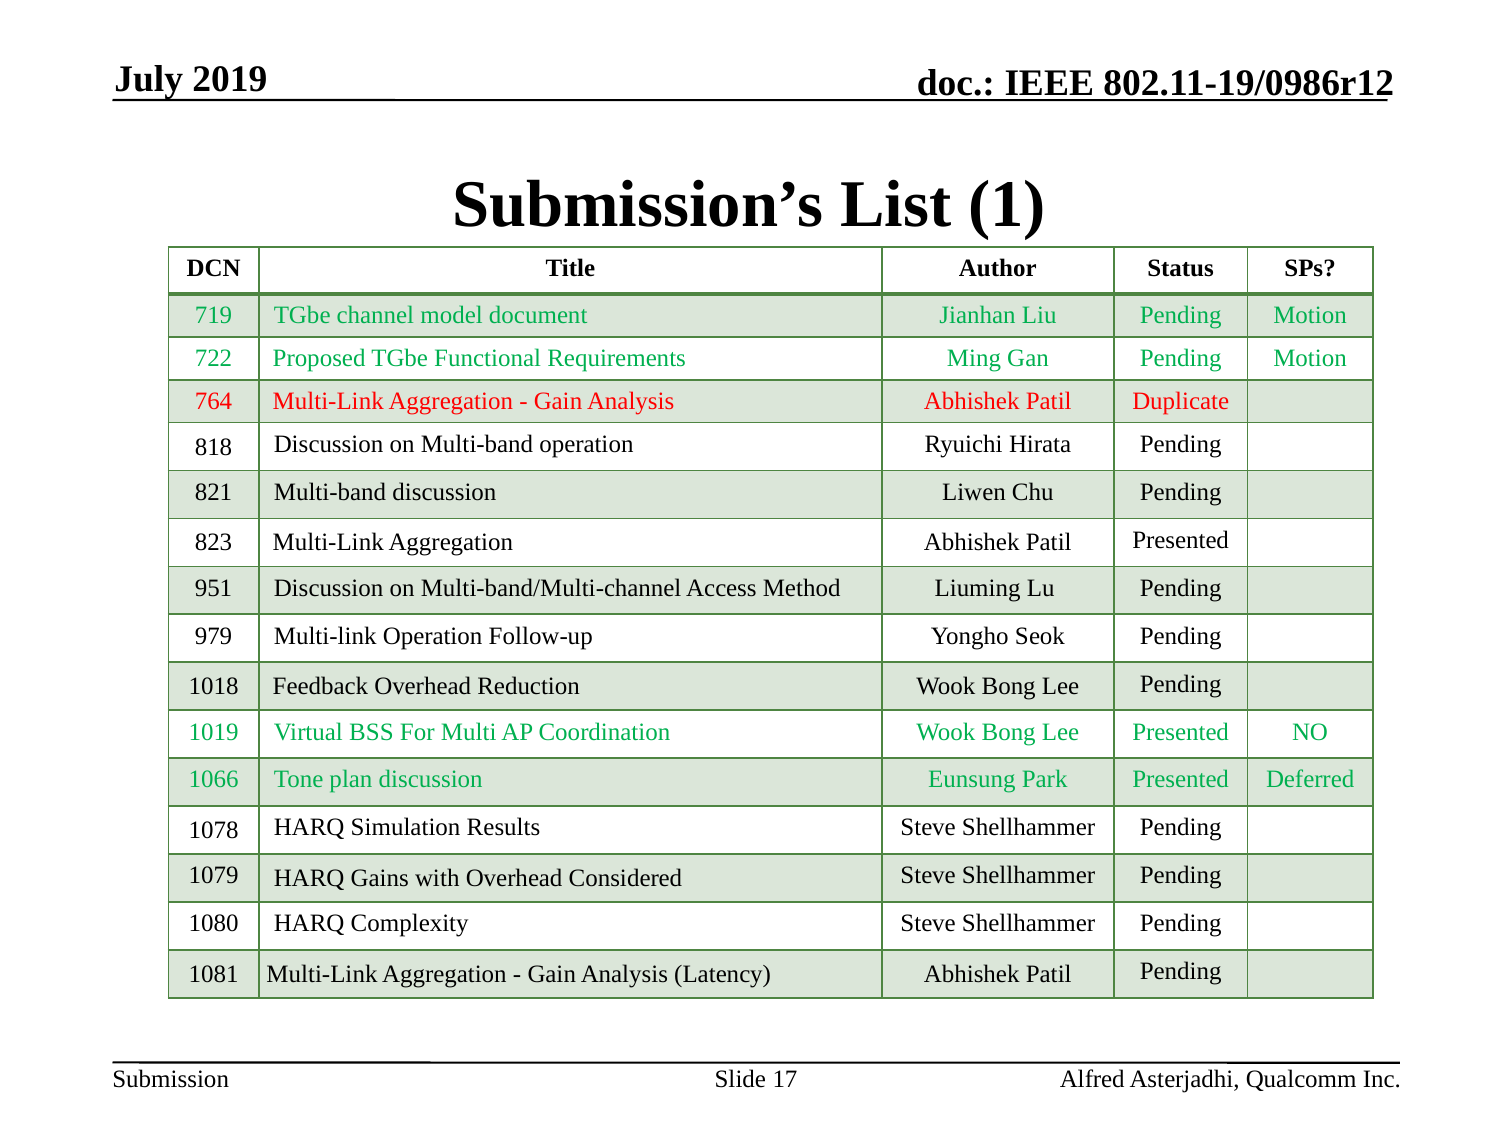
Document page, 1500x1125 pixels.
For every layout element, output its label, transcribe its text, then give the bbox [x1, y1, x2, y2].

table_cell 1078 [169, 807, 258, 853]
table_cell Pending [1115, 807, 1247, 853]
table_cell Multi-band discussion [260, 471, 881, 518]
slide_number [114, 54, 423, 100]
table_cell Jianhan Liu [883, 296, 1113, 336]
table_cell 979 [169, 615, 258, 661]
table_cell Pending [1115, 338, 1247, 379]
table_cell Virtual BSS For Multi AP Coordination [260, 711, 881, 757]
table_cell Duplicate [1115, 381, 1247, 422]
table_cell Liuming Lu [883, 567, 1113, 613]
table_cell Steve Shellhammer [883, 807, 1113, 853]
table_cell Pending [1115, 903, 1247, 949]
table_cell Presented [1115, 711, 1247, 757]
table_cell Motion [1248, 296, 1372, 336]
table_cell [1248, 567, 1372, 613]
table_cell [1248, 519, 1372, 566]
table_cell 821 [169, 471, 258, 518]
table_cell Multi-link Operation Follow-up [260, 615, 881, 661]
table_cell HARQ Complexity [260, 903, 881, 949]
table_cell 1018 [169, 663, 258, 709]
table_cell HARQ Gains with Overhead Considered [260, 855, 881, 901]
table_cell Pending [1115, 615, 1247, 661]
table_cell 1079 [169, 855, 258, 901]
table_cell Pending [1115, 567, 1247, 613]
table_cell 951 [169, 567, 258, 613]
table_cell Discussion on Multi-band/Multi-channel Access Method [260, 567, 881, 613]
table_cell Deferred [1248, 759, 1372, 805]
table_cell Wook Bong Lee [883, 711, 1113, 757]
table_cell [1248, 381, 1372, 422]
table_cell Ming Gan [883, 338, 1113, 379]
footer Alfred Asterjadhi, Qualcomm Inc. [878, 1061, 1402, 1093]
table_cell NO [1248, 711, 1372, 757]
table_cell Pending [1115, 663, 1247, 709]
table_cell Abhishek Patil [883, 381, 1113, 422]
table_cell Presented [1115, 759, 1247, 805]
table_cell HARQ Simulation Results [260, 807, 881, 853]
table_cell [1248, 471, 1372, 518]
table_cell 722 [169, 338, 258, 379]
table_cell 719 [169, 296, 258, 336]
table_cell Steve Shellhammer [883, 903, 1113, 949]
table_cell 1066 [169, 759, 258, 805]
table_cell Feedback Overhead Reduction [260, 663, 881, 709]
table_cell Pending [1115, 855, 1247, 901]
table_cell [1248, 663, 1372, 709]
table_cell [1248, 903, 1372, 949]
table_cell 818 [169, 423, 258, 470]
table_cell Multi-Link Aggregation - Gain Analysis [260, 381, 881, 422]
table_cell Multi-Link Aggregation [260, 519, 881, 566]
table_cell [1248, 615, 1372, 661]
table_cell [1248, 423, 1372, 470]
table_cell Discussion on Multi-band operation [260, 423, 881, 470]
table_cell Liwen Chu [883, 471, 1113, 518]
slide_number Slide 17 [712, 1061, 800, 1123]
table_cell Presented [1115, 519, 1247, 566]
table_cell 1019 [169, 711, 258, 757]
table_cell [1248, 855, 1372, 901]
table_cell [1248, 807, 1372, 853]
table_cell Wook Bong Lee [883, 663, 1113, 709]
table_cell Steve Shellhammer [883, 855, 1113, 901]
table_cell Abhishek Patil [883, 519, 1113, 566]
table_header SPs? [1248, 248, 1372, 292]
table_cell Pending [1115, 951, 1247, 997]
table_cell Ryuichi Hirata [883, 423, 1113, 470]
table_cell Multi-Link Aggregation - Gain Analysis (Latency) [260, 951, 881, 997]
table_cell Pending [1115, 471, 1247, 518]
table_cell Pending [1115, 423, 1247, 470]
table_cell Yongho Seok [883, 615, 1113, 661]
table_cell Eunsung Park [883, 759, 1113, 805]
table_cell 764 [169, 381, 258, 422]
table_cell Tone plan discussion [260, 759, 881, 805]
table_cell 1080 [169, 903, 258, 949]
table_header Status [1115, 248, 1247, 292]
table_cell Proposed TGbe Functional Requirements [260, 338, 881, 379]
table_cell Pending [1115, 296, 1247, 336]
table_cell Motion [1248, 338, 1372, 379]
table_cell [1248, 951, 1372, 997]
table_cell 1081 [169, 951, 258, 997]
title Submission’s List (1) [112, 112, 1388, 288]
table_header Title [260, 248, 881, 292]
table_header DCN [169, 248, 258, 292]
table_cell Abhishek Patil [883, 951, 1113, 997]
table_cell 823 [169, 519, 258, 566]
table_header Author [883, 248, 1113, 292]
table_cell TGbe channel model document [260, 296, 881, 336]
